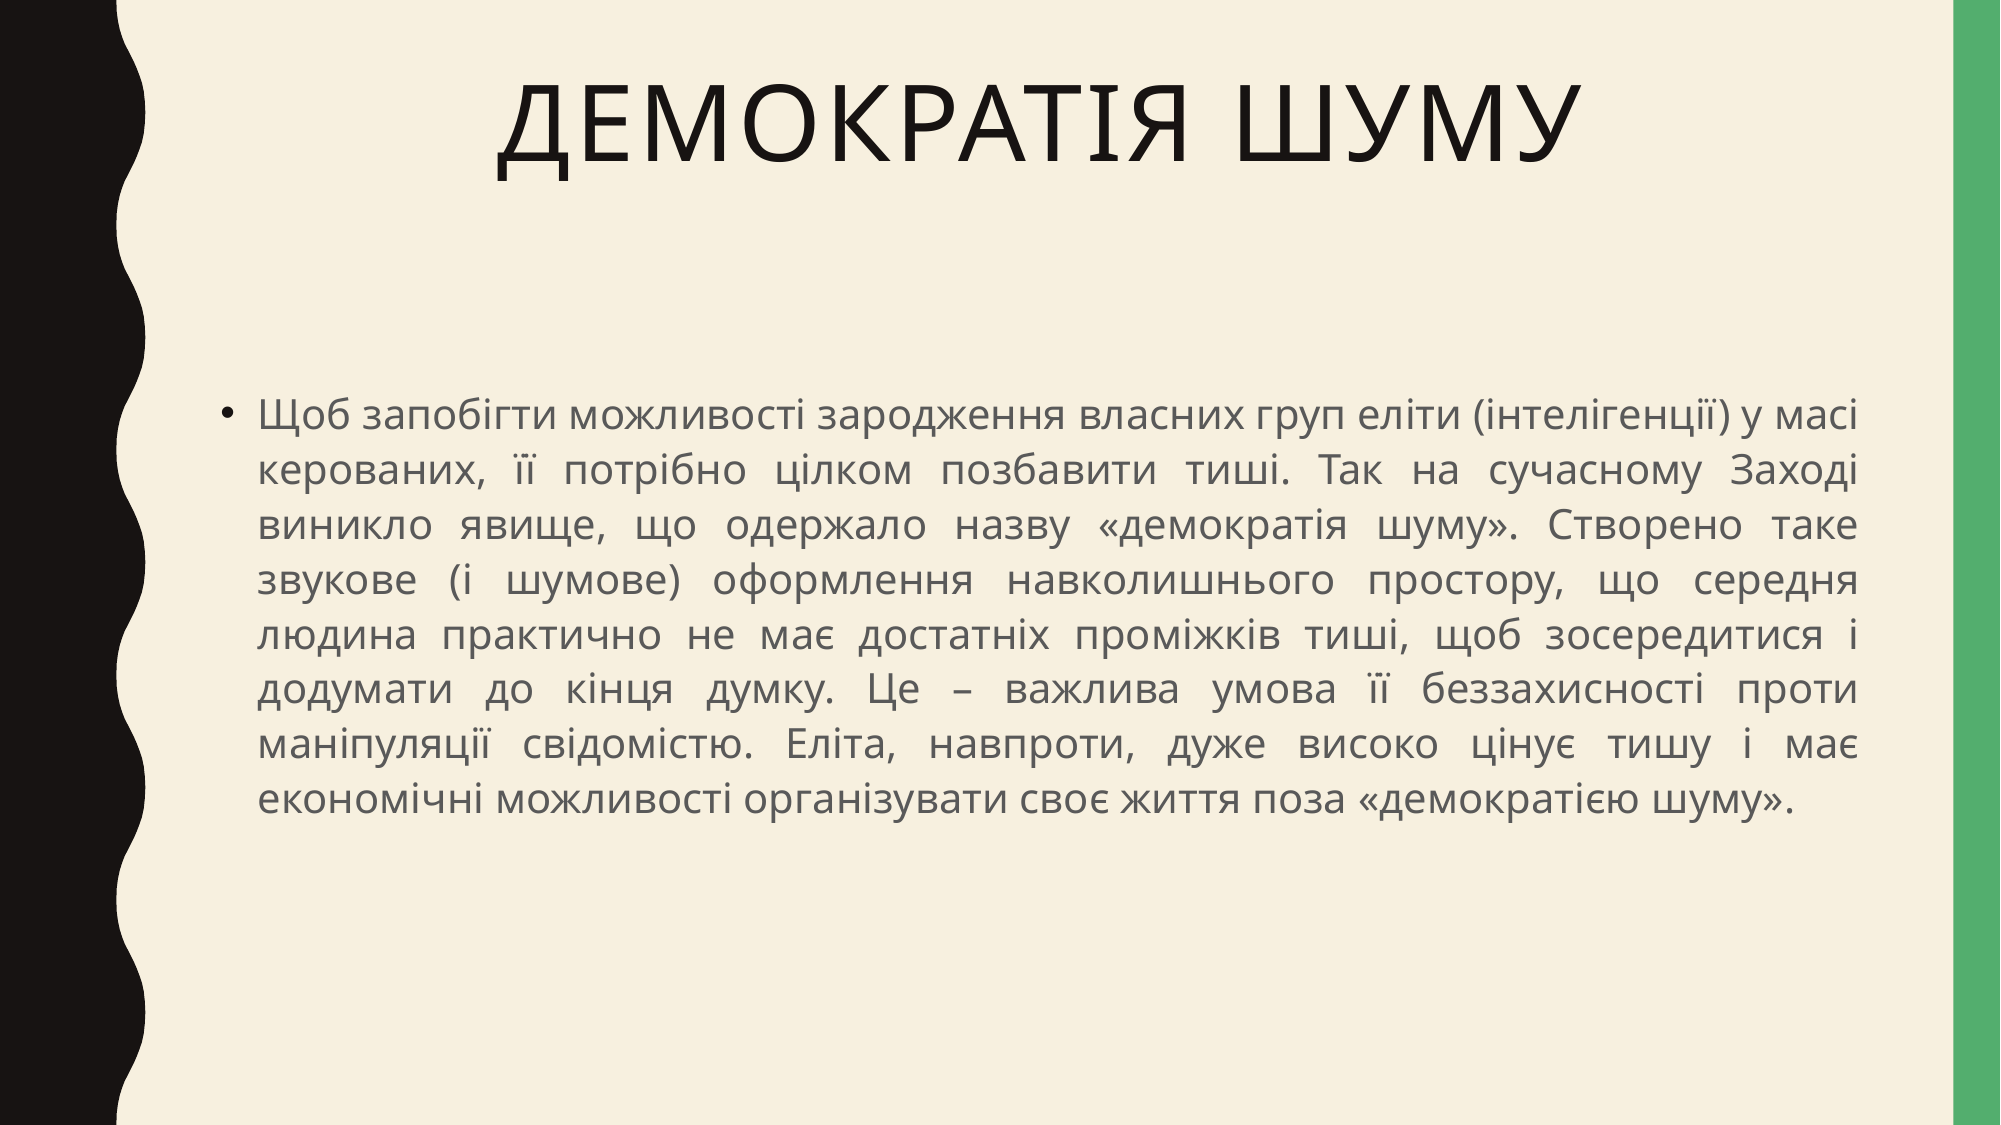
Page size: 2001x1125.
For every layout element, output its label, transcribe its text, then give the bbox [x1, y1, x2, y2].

list Щоб запобігти можливості зародження власних груп еліти (інтелігенції) у масі керованих, її потрібно цілком позбавити тиші. Так на сучасному Заході виникло явище, що одержало назву «демократія шуму». Створено таке звукове (і шумове) оформлення навколишнього простору, що середня людина практично не має достатніх проміжків тиші, щоб зосередитися і додумати до кінця думку. Це – важлива умова її беззахисності проти маніпуляції свідомістю. Еліта, навпроти, дуже високо цінує тишу і має економічні можливості організувати своє життя поза «демократією шуму». [205, 375, 1875, 965]
title демократія шуму [205, 62, 1875, 308]
